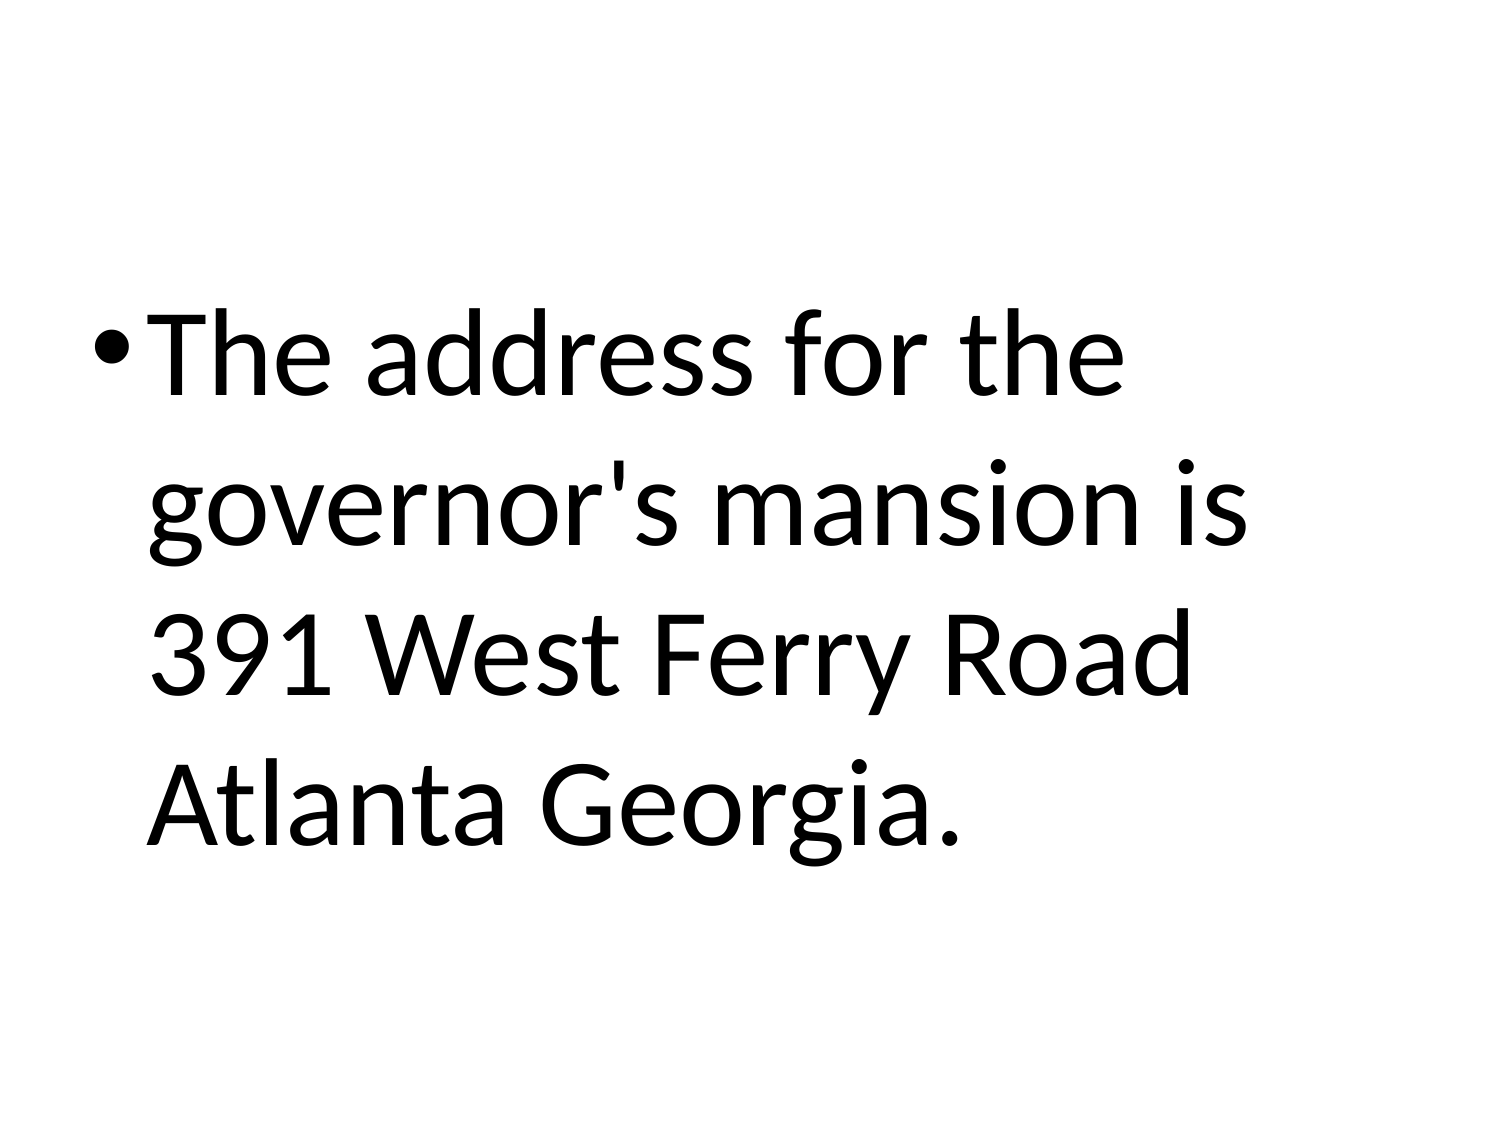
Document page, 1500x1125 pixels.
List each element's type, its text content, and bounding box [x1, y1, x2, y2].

list The address for the governor's mansion is 391 West Ferry Road Atlanta Georgia. [75, 262, 1425, 1005]
